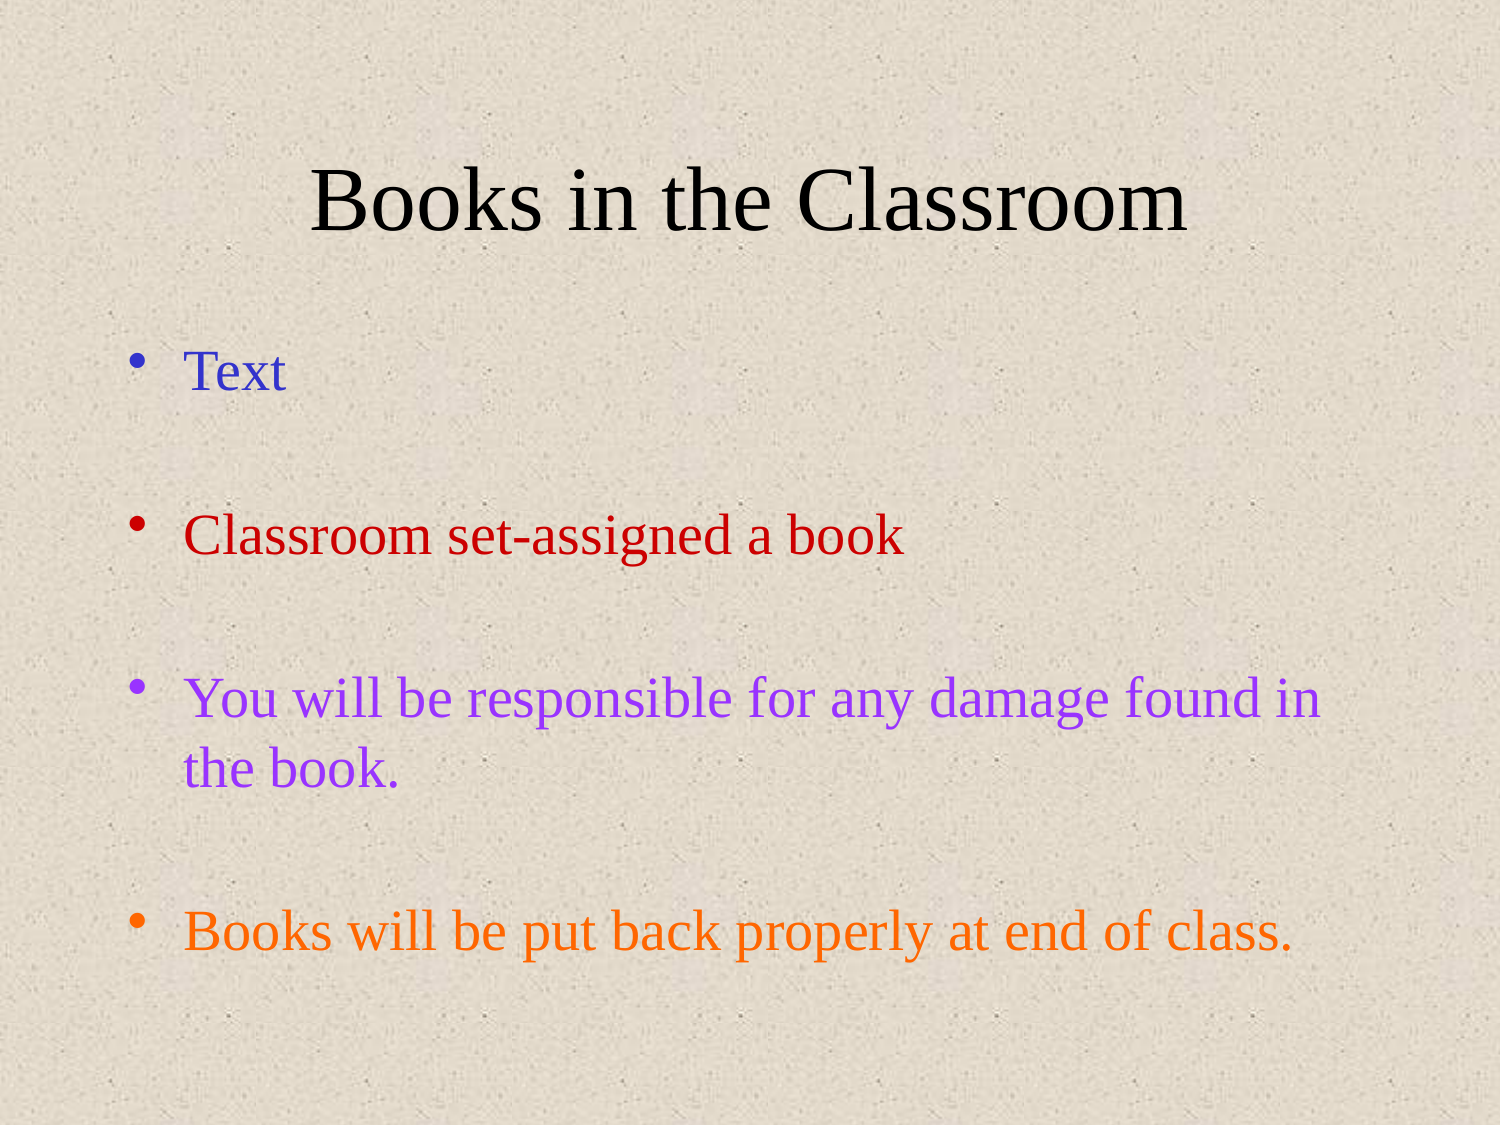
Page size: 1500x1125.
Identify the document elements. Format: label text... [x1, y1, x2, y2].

list Text Classroom set-assigned a book You will be responsible for any damage found in the book. Books will be put back properly at end of class. [112, 324, 1388, 1000]
picture [0, 0, 1500, 1125]
title Books in the Classroom [112, 99, 1388, 288]
